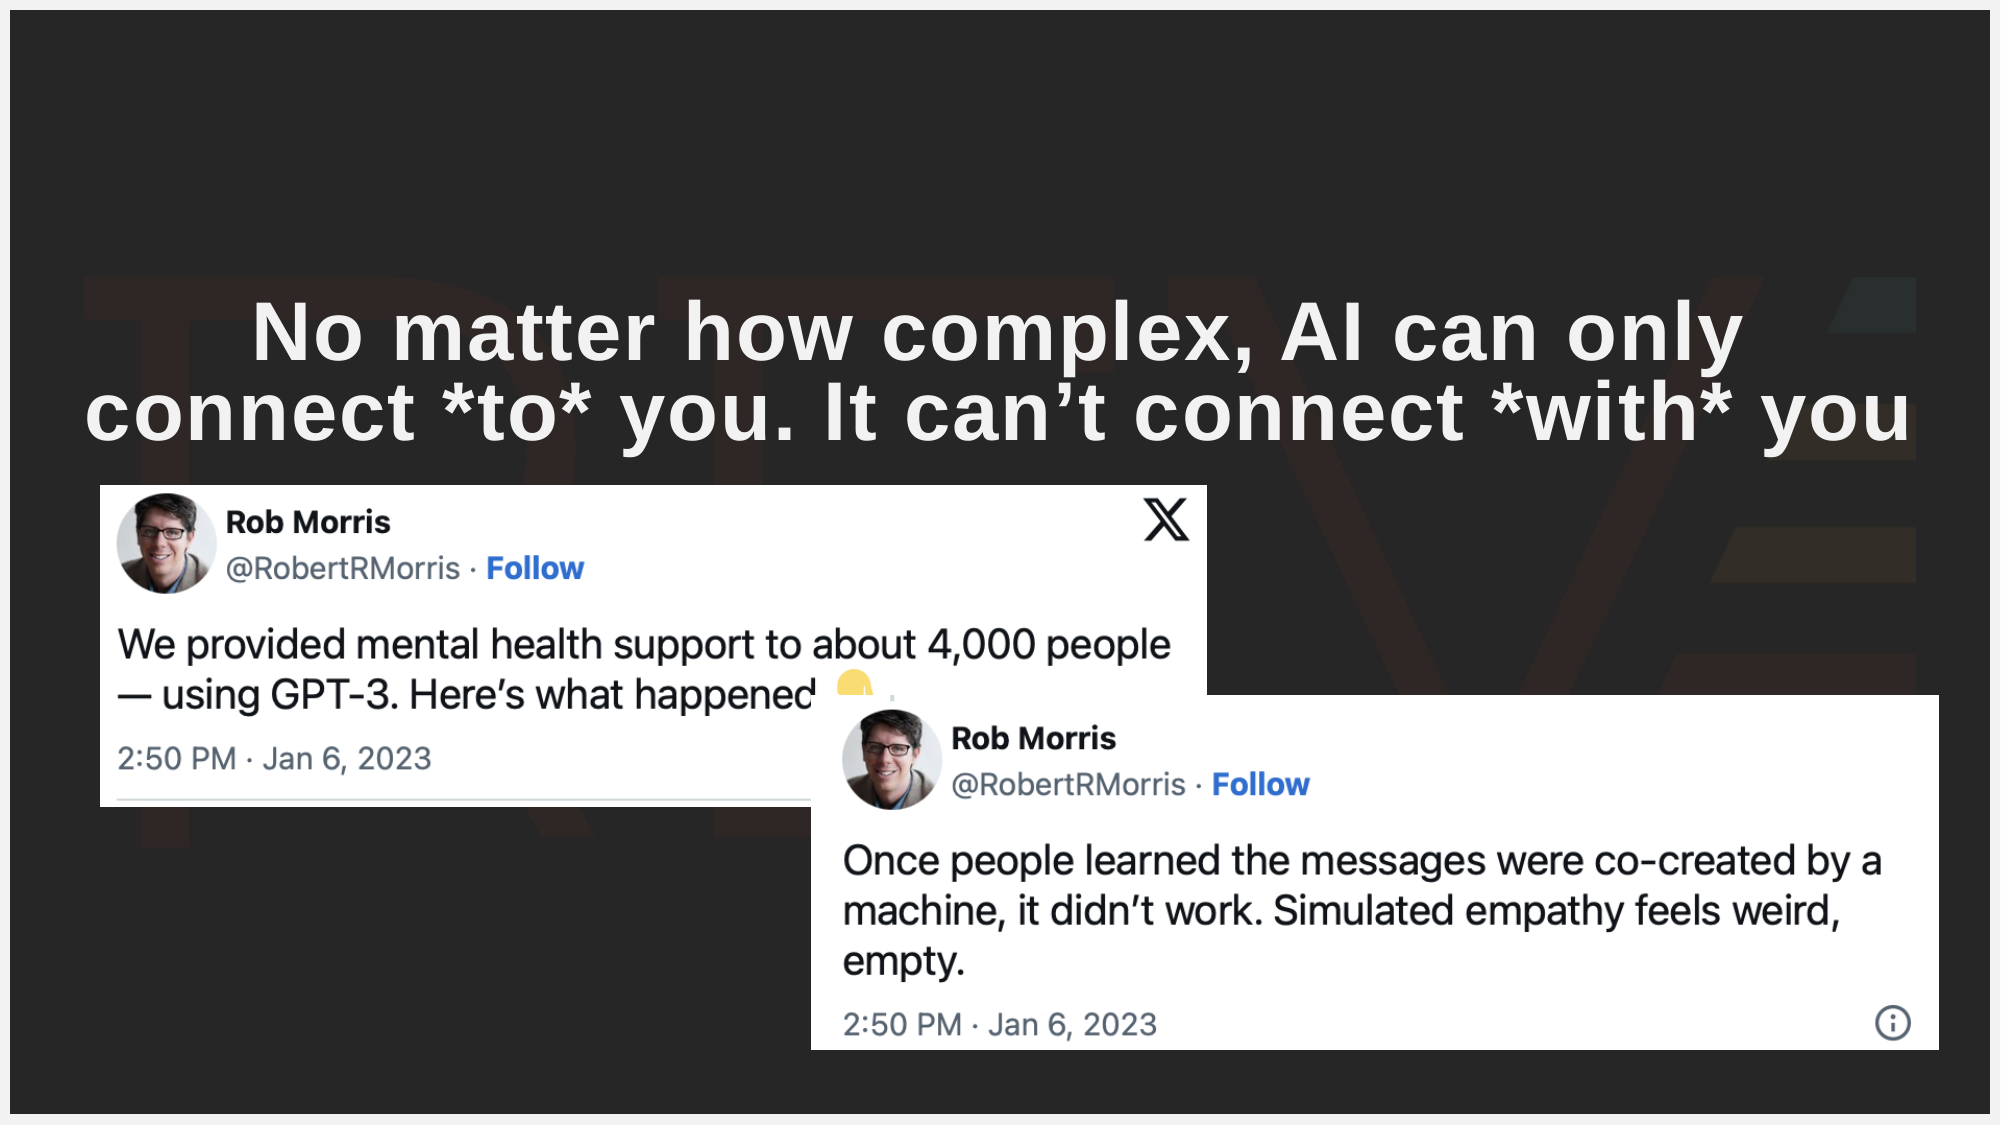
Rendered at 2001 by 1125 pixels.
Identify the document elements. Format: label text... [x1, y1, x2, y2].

picture [99, 485, 1939, 1050]
title No matter how complex, AI can only connect *to* you. It can’t connect *with* you [61, 288, 1939, 530]
